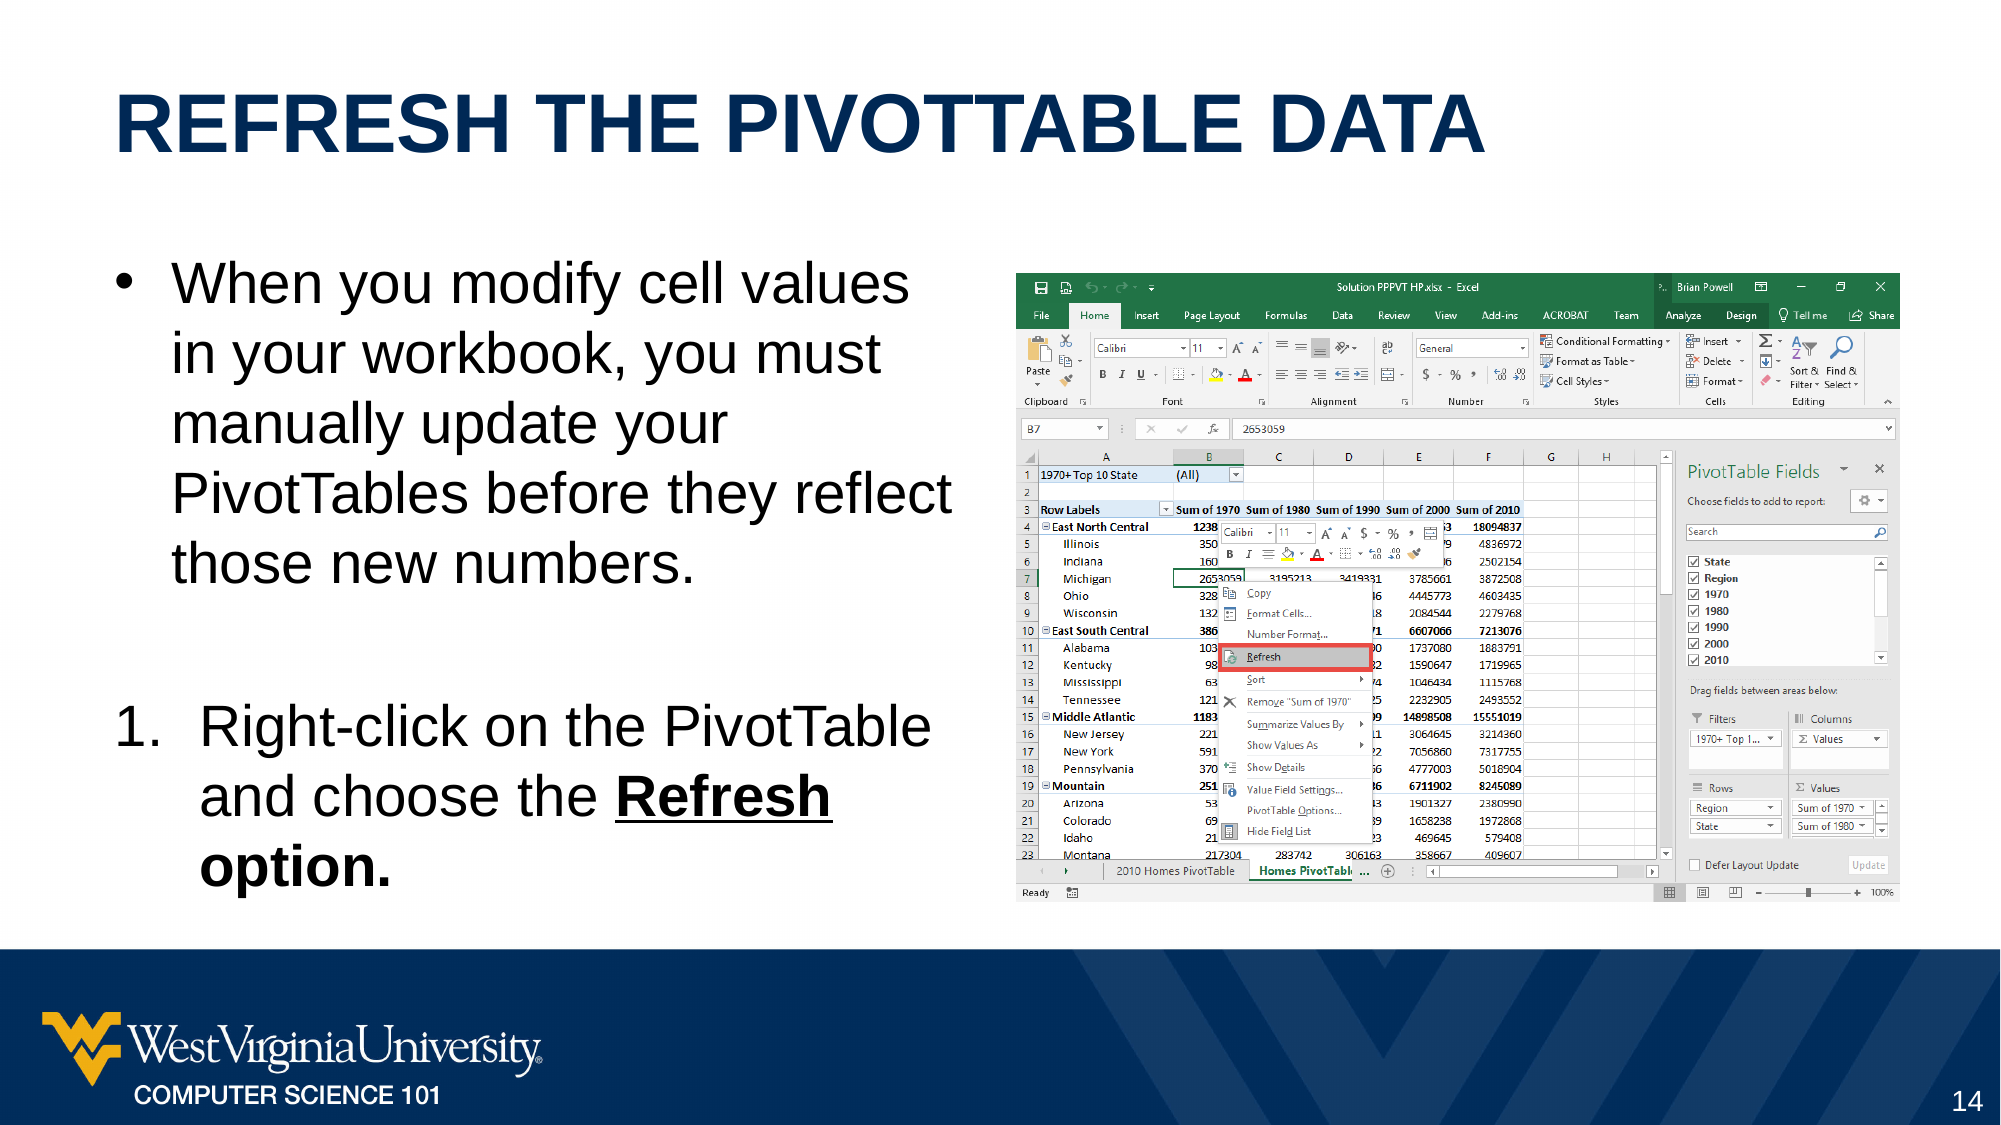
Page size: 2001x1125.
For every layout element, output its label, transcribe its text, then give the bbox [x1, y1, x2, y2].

slide_number 14 [1532, 1074, 1999, 1125]
picture [0, 0, 2001, 1125]
list When you modify cell values in your workbook, you must manually update your PivotTables before they reflect those new numbers. Right-click on the PivotTable and choose the Refresh option. [99, 237, 984, 938]
title Refresh the PivotTable Data [99, 24, 1900, 213]
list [1016, 273, 1901, 902]
